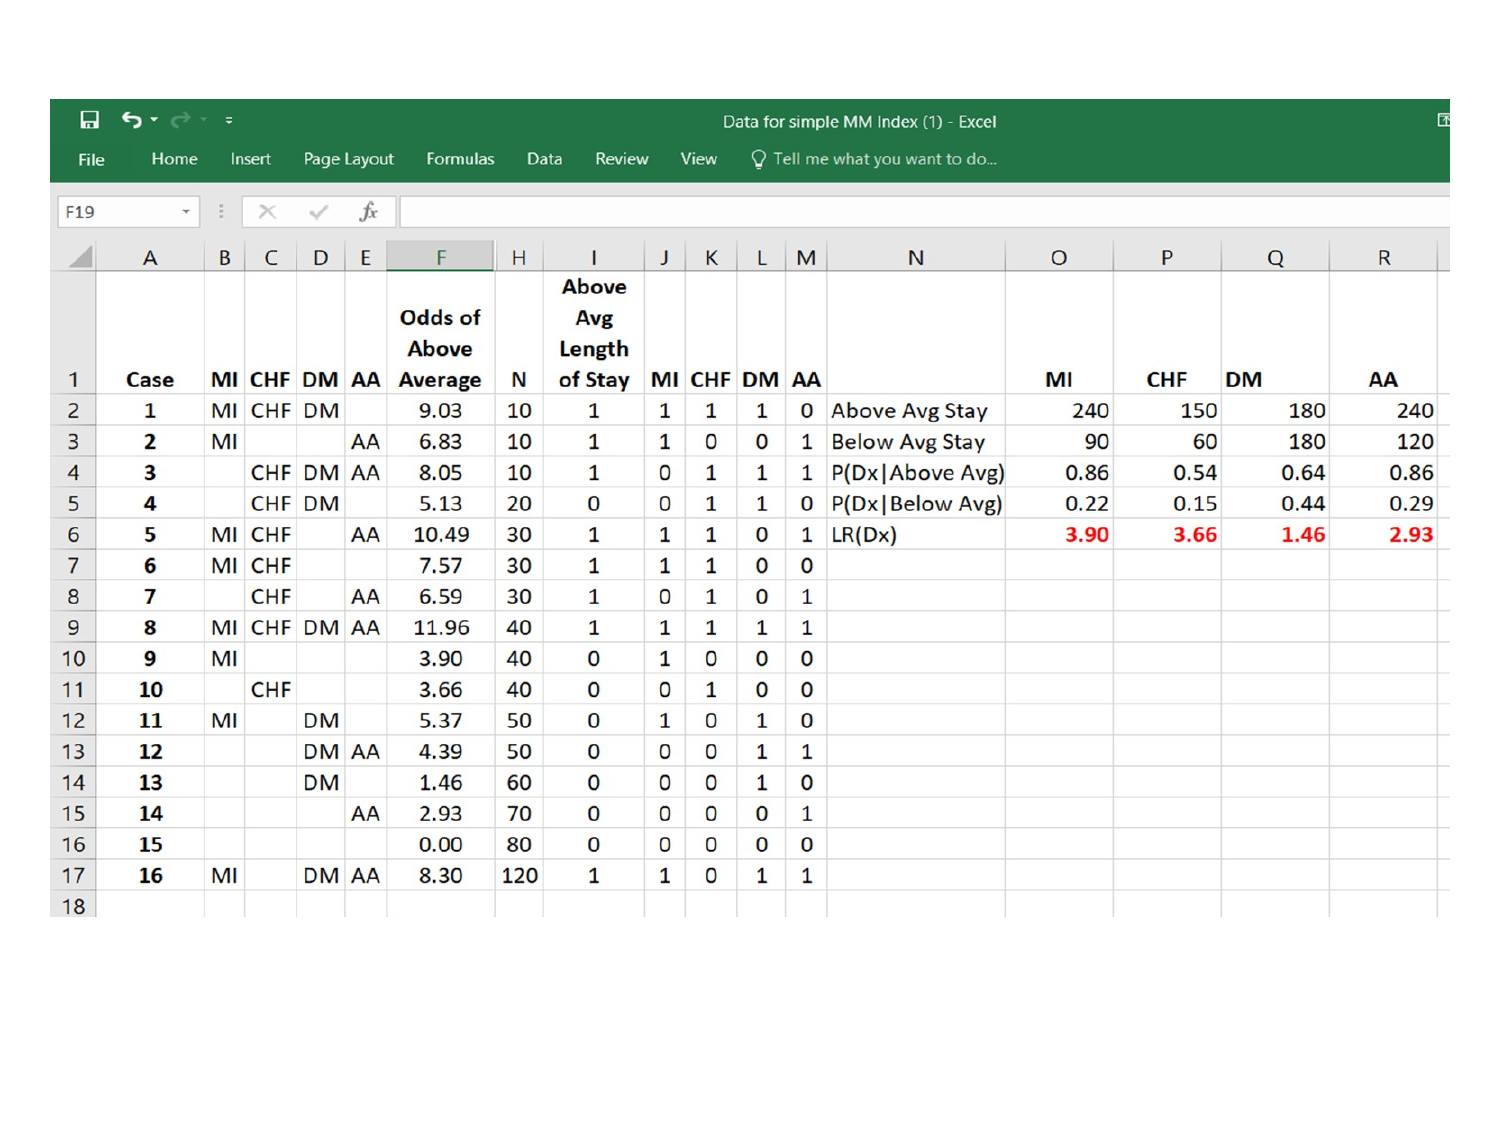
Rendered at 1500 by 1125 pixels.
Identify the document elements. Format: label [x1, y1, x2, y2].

picture [49, 99, 1451, 917]
